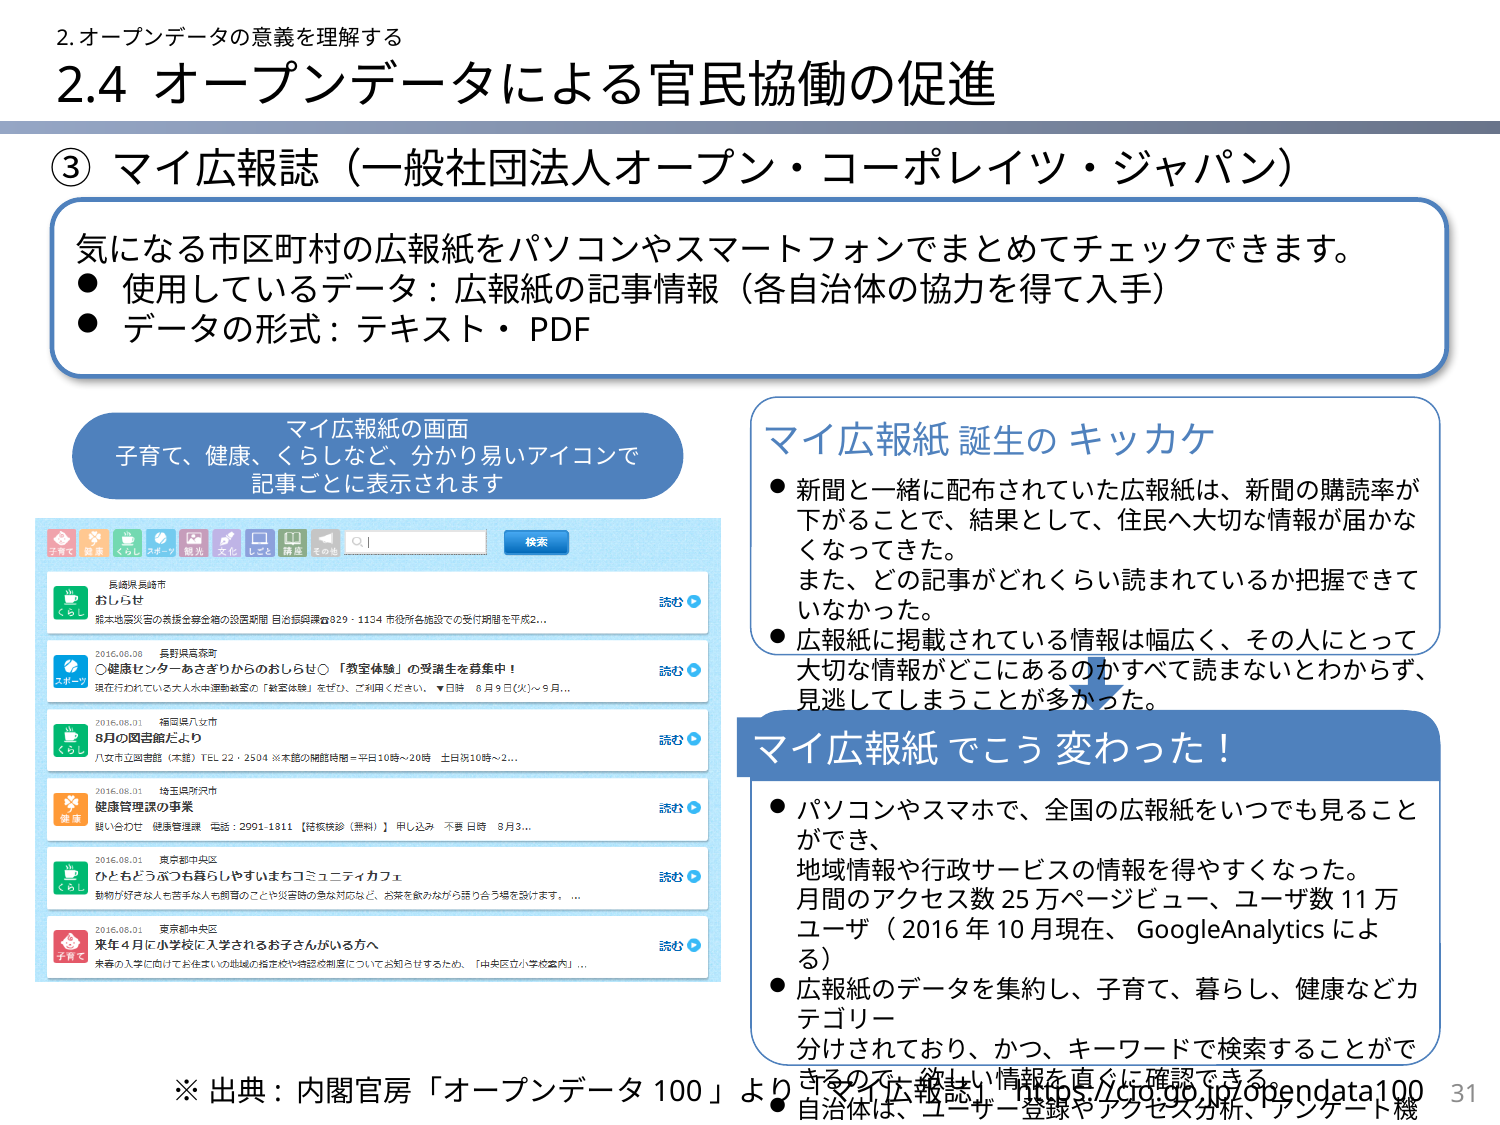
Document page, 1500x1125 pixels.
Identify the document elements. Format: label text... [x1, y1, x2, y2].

text_box ③ マイ広報誌（一般社団法人オープン・コーポレイツ・ジャパン） [34, 137, 1401, 198]
picture [35, 518, 721, 983]
text_box 2.オープンデータの意義を理解する [41, 19, 1471, 58]
text_box マイ広報紙の画面 子育て、健康、くらしなど、分かり易いアイコンで 記事ごとに表示されます [72, 412, 684, 500]
slide_number 30 [1443, 1070, 1495, 1118]
text_box ※出典: 内閣官房「オープンデータ100」より「マイ広報誌」 https://cio.go.jp/opendata100 [51, 1064, 1440, 1115]
text_box パソコンやスマホで、全国の広報紙をいつでも見ることができ、 地域情報や行政サービスの情報を得やすくなった。 月間のアクセス数25万ページビュー、ユーザ数11万ユーザ（2016年10月現在、GoogleAnalyticsによる） 広報紙のデータを集約し、子育て、暮らし、健康などカテゴリー 分けされており、かつ、キーワードで検索することができるので、欲しい情報を直ぐに確認できる。 自治体は、ユーザー登録やアクセス分析、アンケート機能により、住民の関心とニーズを把握できるようになった。 [753, 786, 1443, 1125]
text_box マイ広報紙 誕生の キッカケ [748, 408, 755, 469]
text_box [750, 397, 1440, 655]
text_box マイ広報紙 でこう 変わった！ [736, 717, 1259, 778]
text_box 2.4 オープンデータによる官民協働の促進 [41, 58, 1471, 122]
text_box 気になる市区町村の広報紙をパソコンやスマートフォンでまとめてチェックできます。 使用しているデータ: 広報紙の記事情報（各自治体の協力を得て入手） データの形式: テキスト・PDF [50, 198, 1448, 378]
text_box 新聞と一緒に配布されていた広報紙は、新聞の購読率が下がることで、結果として、住民へ大切な情報が届かなくなってきた。 また、どの記事がどれくらい読まれているか把握できていなかった。 広報紙に掲載されている情報は幅広く、その人にとって大切な情報がどこにあるのかすべて読まないとわからず、見逃してしまうことが多かった。 [753, 635, 1440, 782]
text_box [751, 782, 1440, 1040]
